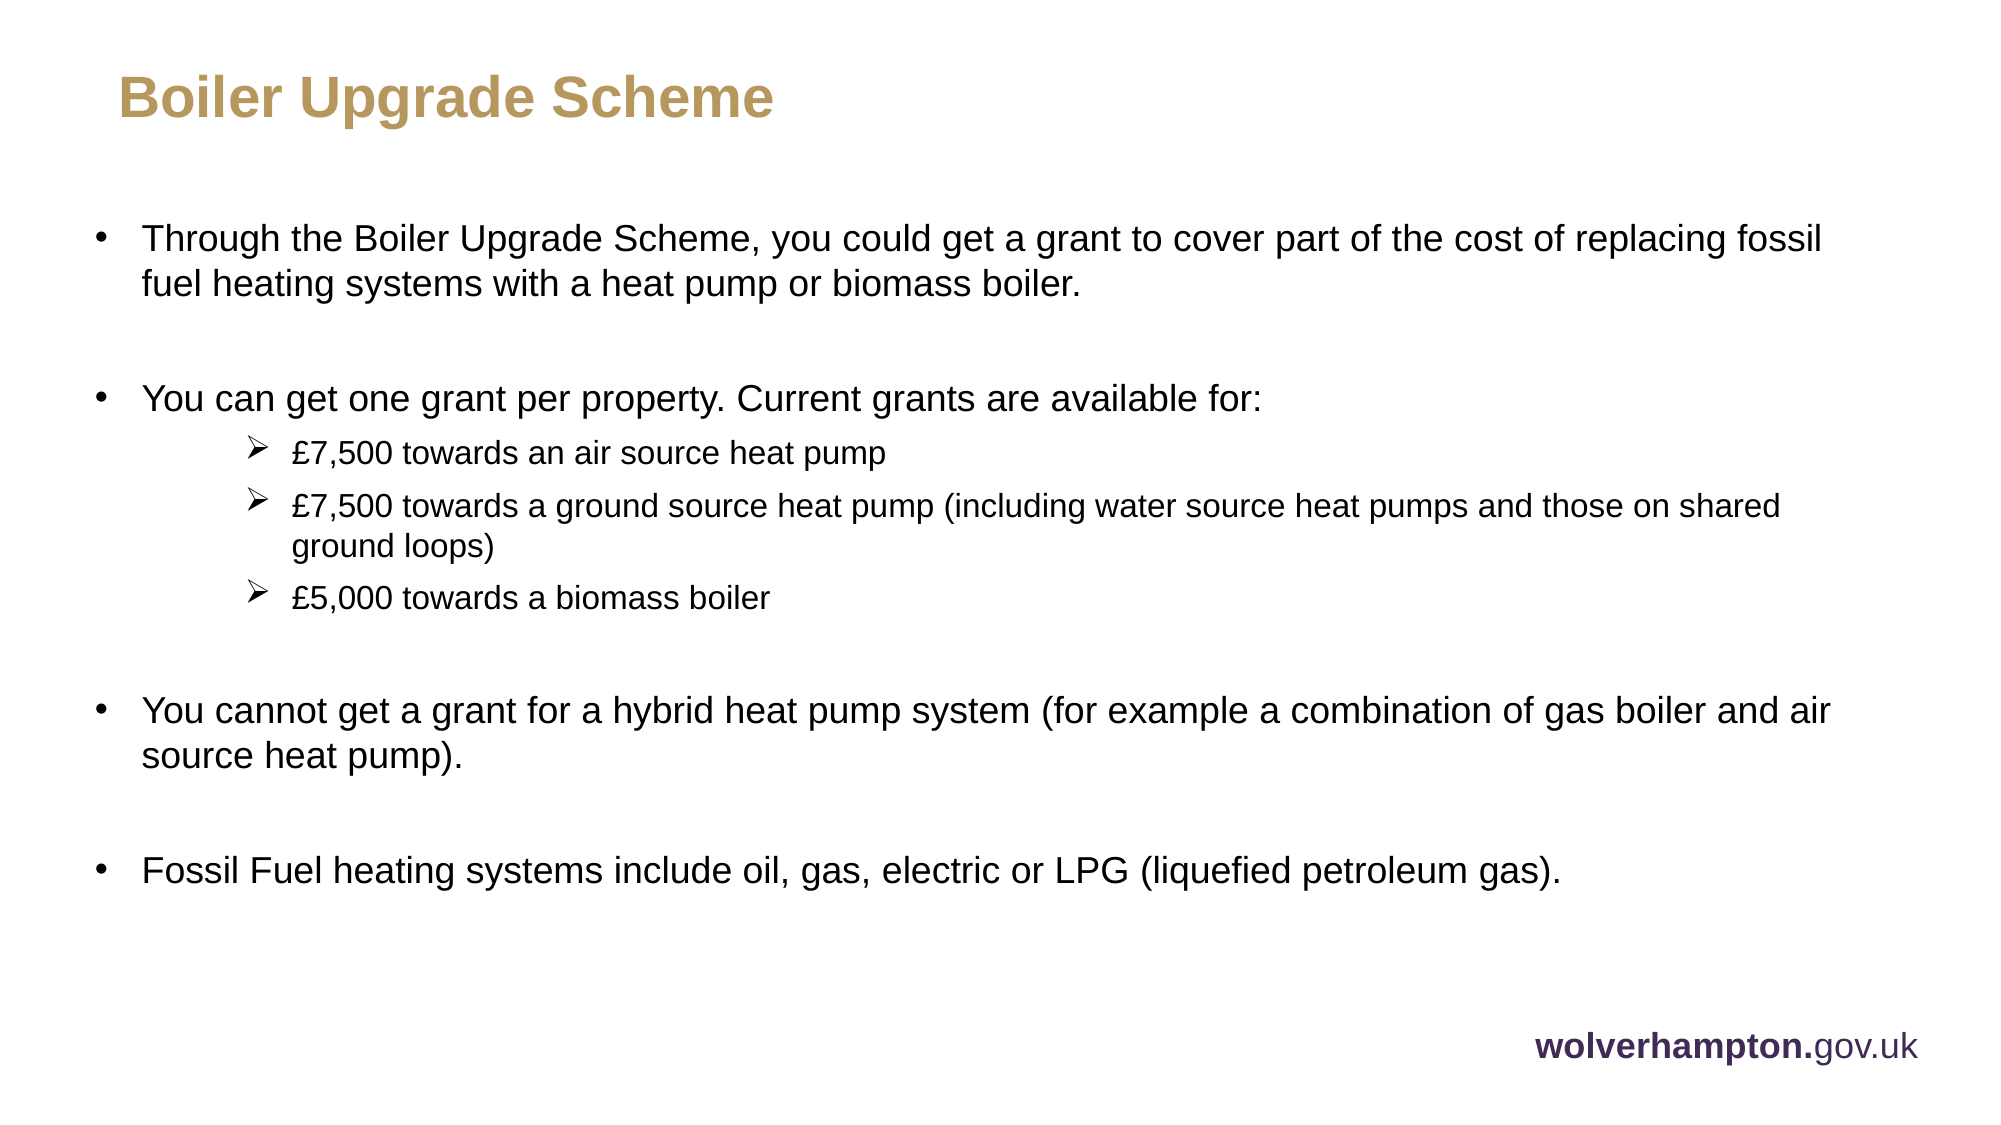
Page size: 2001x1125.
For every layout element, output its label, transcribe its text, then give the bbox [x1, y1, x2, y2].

text_box Boiler Upgrade Scheme [103, 51, 1816, 136]
text_box wolverhampton.gov.uk [1520, 1014, 1934, 1073]
text_box Through the Boiler Upgrade Scheme, you could get a grant to cover part of the cost of replacing fossil fuel heating systems with a heat pump or biomass boiler. You can get one grant per property. Current grants are available for: £7,500 towards an air source heat pump £7,500 towards a ground source heat pump (including water source heat pumps and those on shared ground loops) £5,000 towards a biomass boiler You cannot get a grant for a hybrid heat pump system (for example a combination of gas boiler and air source heat pump). Fossil Fuel heating systems include oil, gas, electric or LPG (liquefied petroleum gas). [80, 206, 1879, 899]
